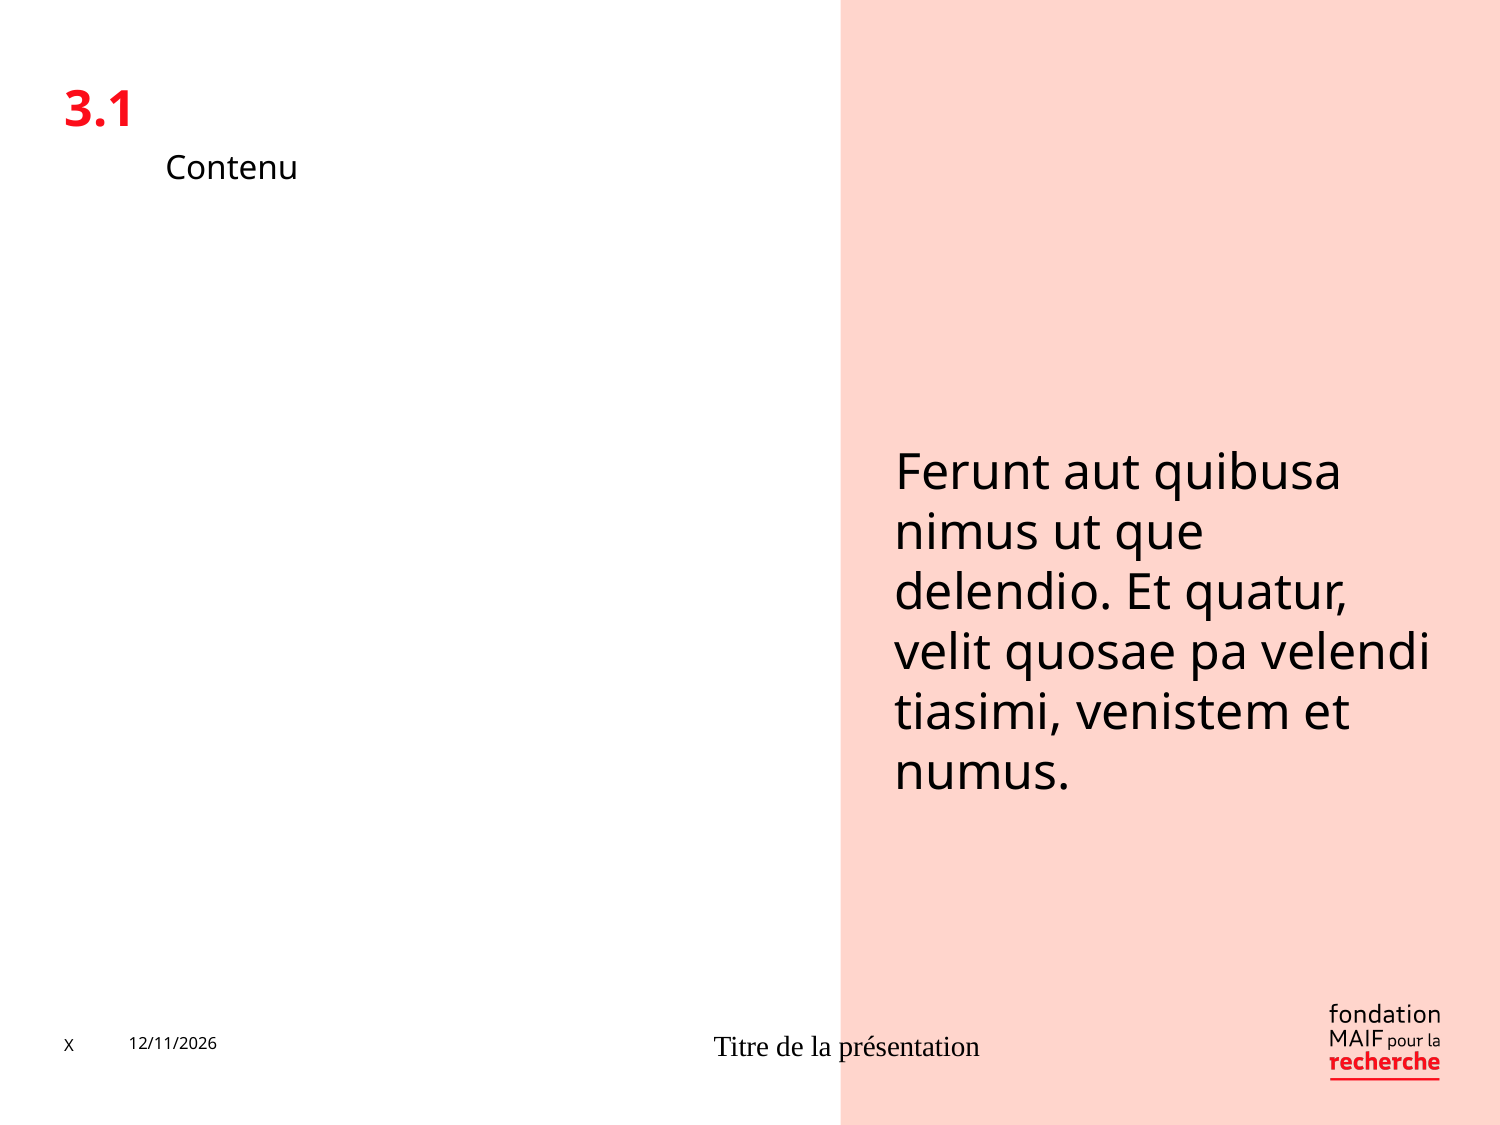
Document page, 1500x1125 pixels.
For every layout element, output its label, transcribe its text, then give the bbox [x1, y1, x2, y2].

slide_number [114, 1014, 243, 1075]
footer Titre de la présentation [243, 1014, 1450, 1075]
list Contenu [148, 138, 1452, 194]
list Ferunt aut quibusa nimus ut que delendio. Et quatur, velit quosae pa velendi tiasimi, venistem et numus. [882, 428, 1450, 811]
slide_number X [49, 1014, 114, 1075]
list 3.1 [50, 75, 149, 138]
picture [1314, 987, 1456, 1097]
